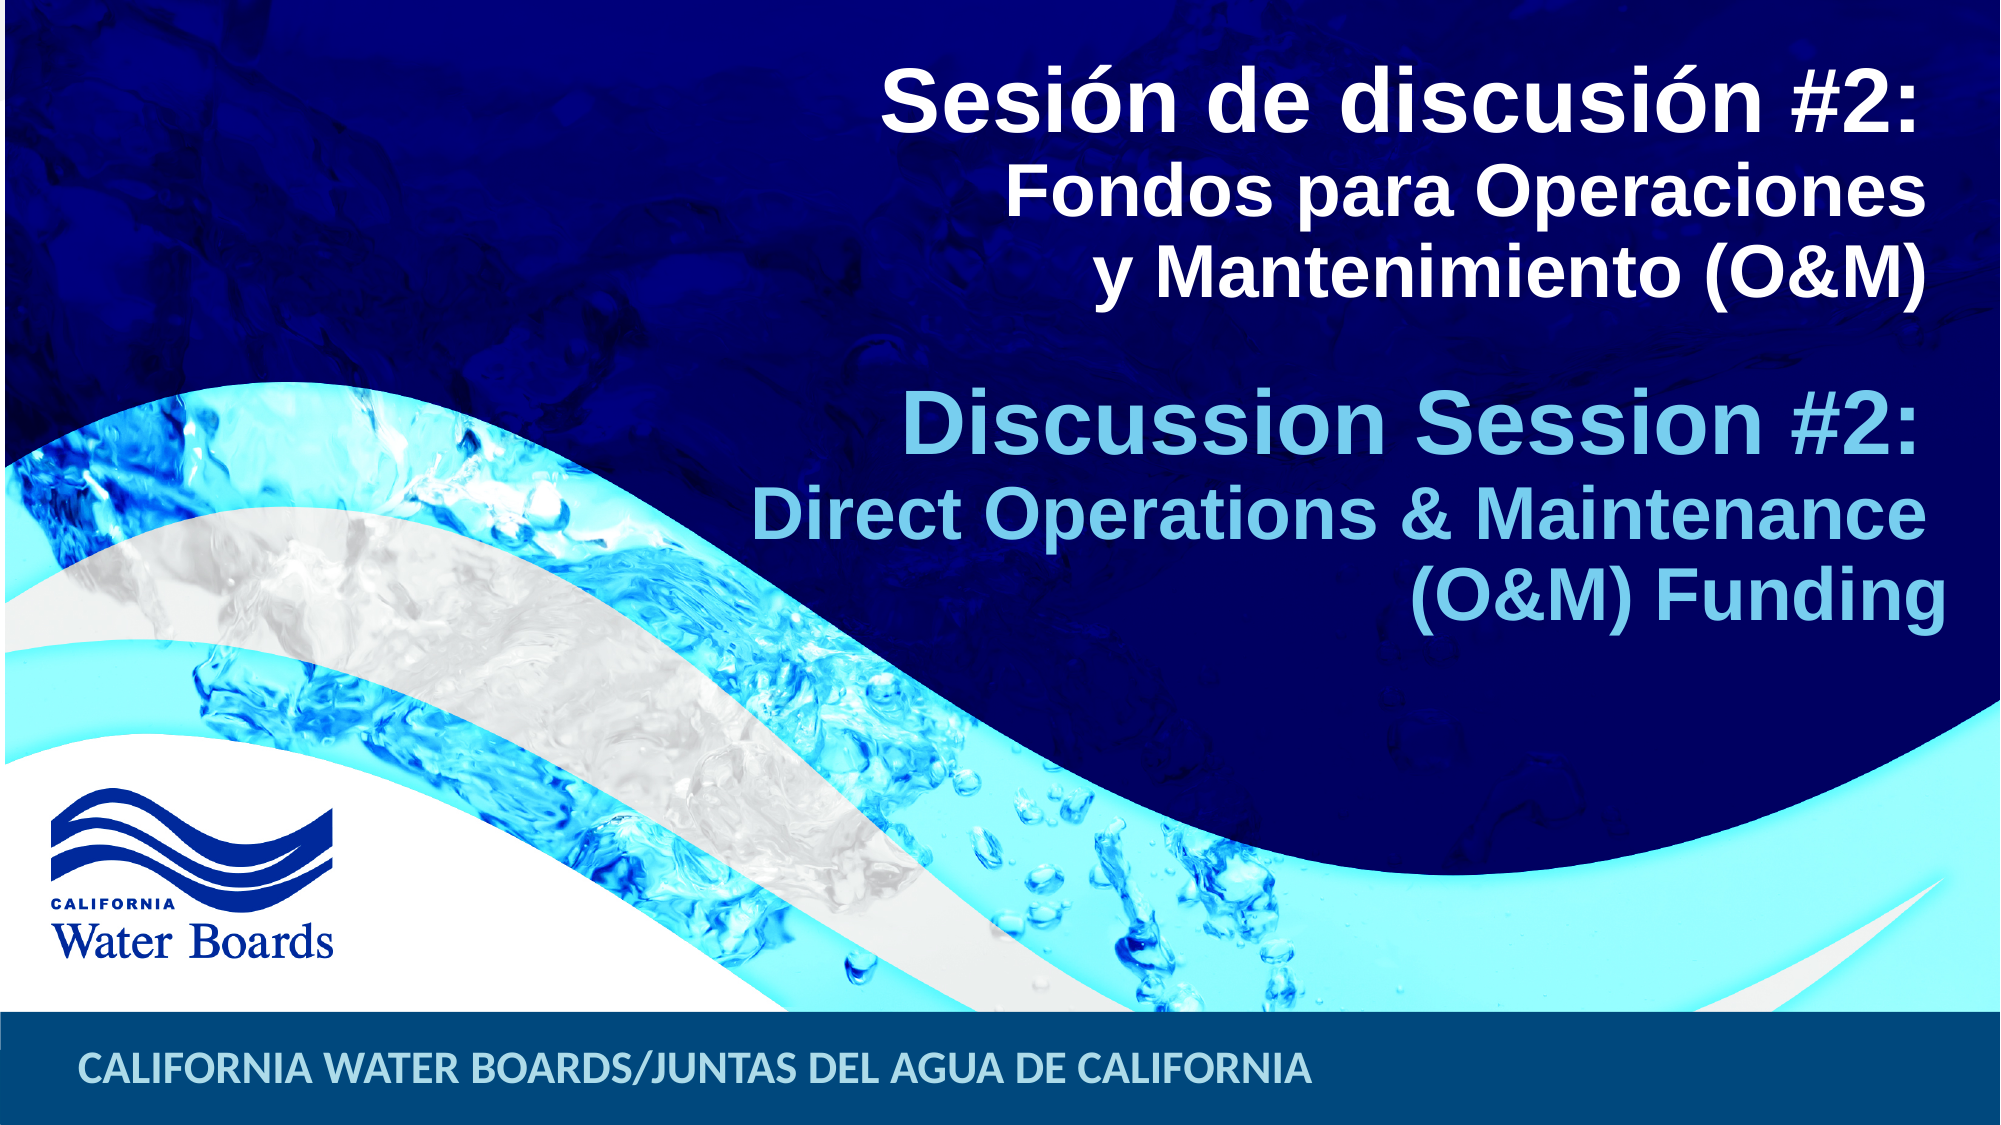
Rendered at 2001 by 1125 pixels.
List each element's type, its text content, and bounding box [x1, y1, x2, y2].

slide_number 10 [0, 0, 5, 23]
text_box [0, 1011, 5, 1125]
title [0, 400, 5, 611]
text_box Sesión de discusión #2: Fondos para Operaciones y Mantenimiento (O&M) [0, 23, 5, 343]
picture [0, 0, 2000, 1125]
